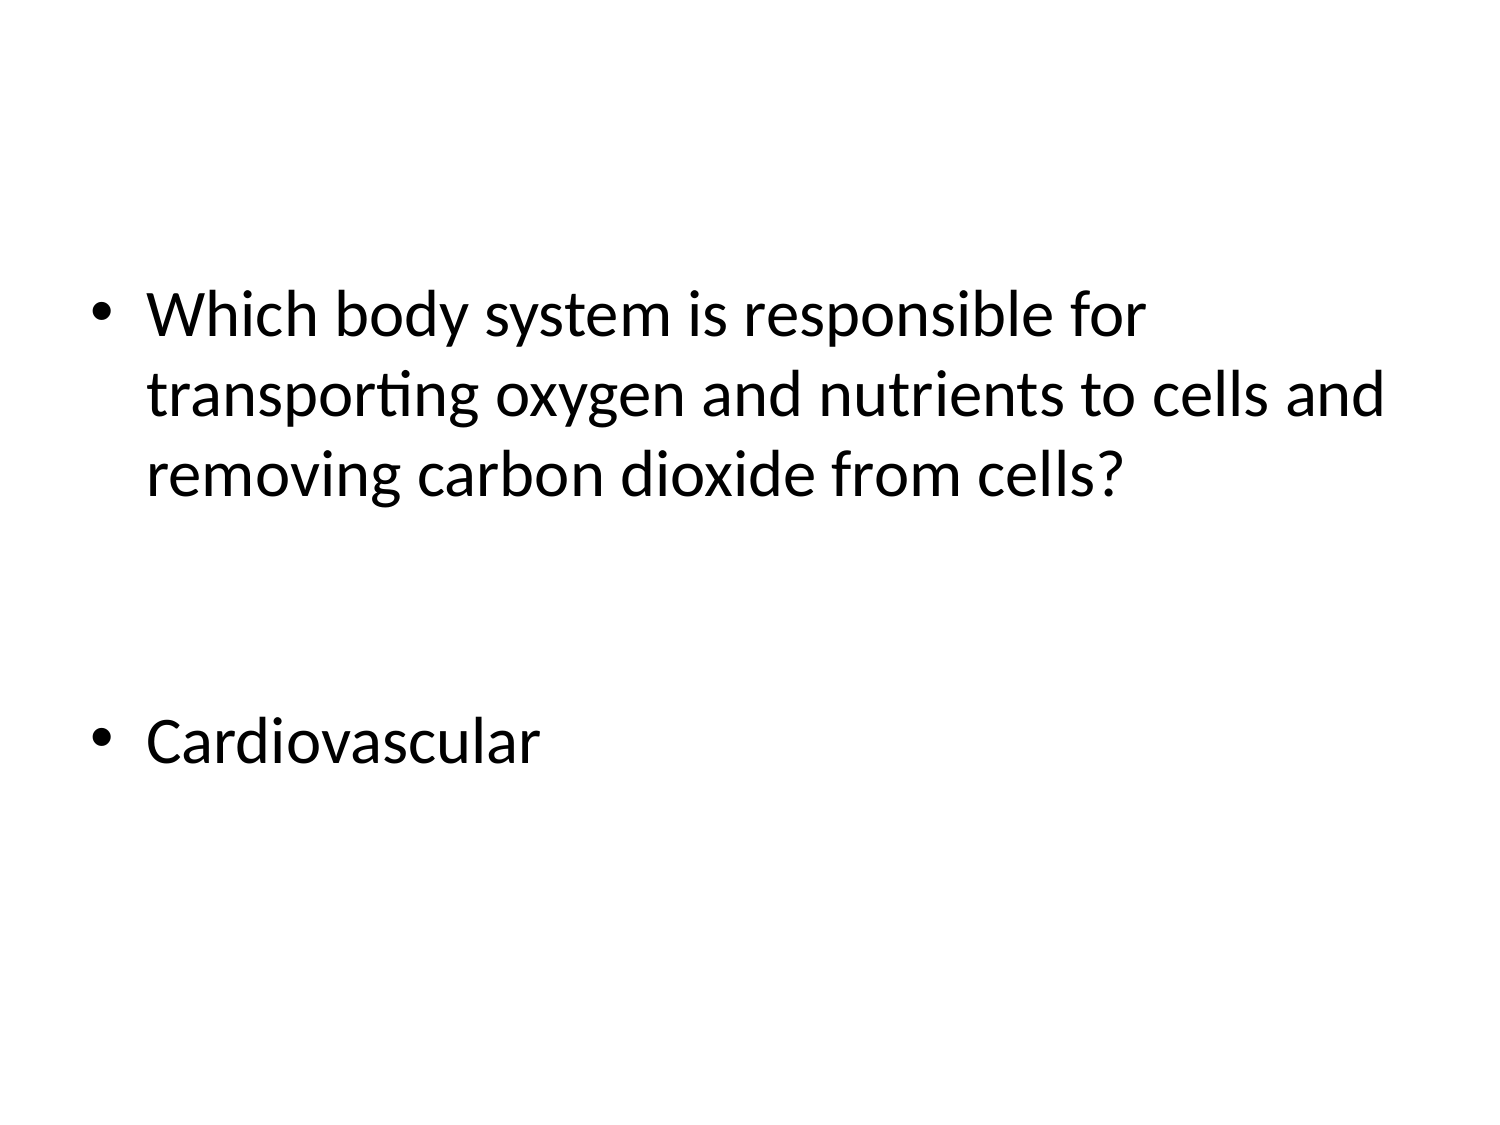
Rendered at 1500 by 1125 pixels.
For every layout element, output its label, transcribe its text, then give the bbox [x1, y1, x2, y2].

list Which body system is responsible for transporting oxygen and nutrients to cells and removing carbon dioxide from cells? Cardiovascular [75, 262, 1425, 1005]
